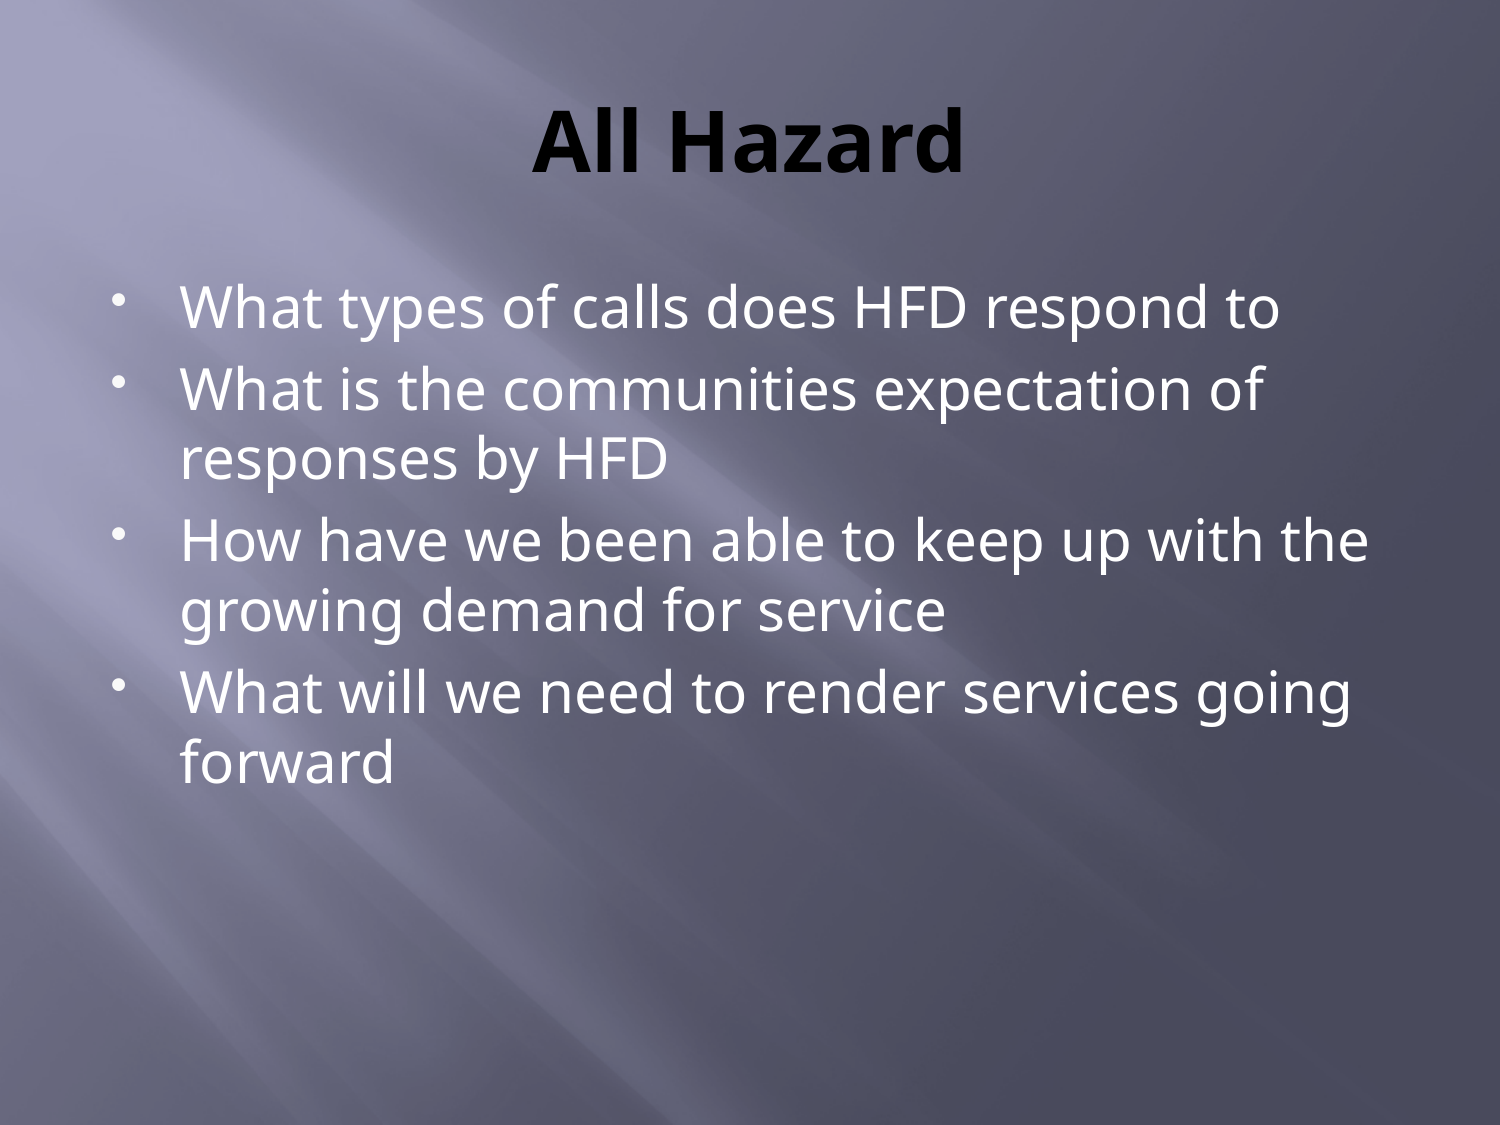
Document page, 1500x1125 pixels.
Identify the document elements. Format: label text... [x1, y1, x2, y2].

title All Hazard [75, 45, 1425, 233]
list What types of calls does HFD respond to What is the communities expectation of responses by HFD How have we been able to keep up with the growing demand for service What will we need to render services going forward [75, 262, 1425, 1035]
